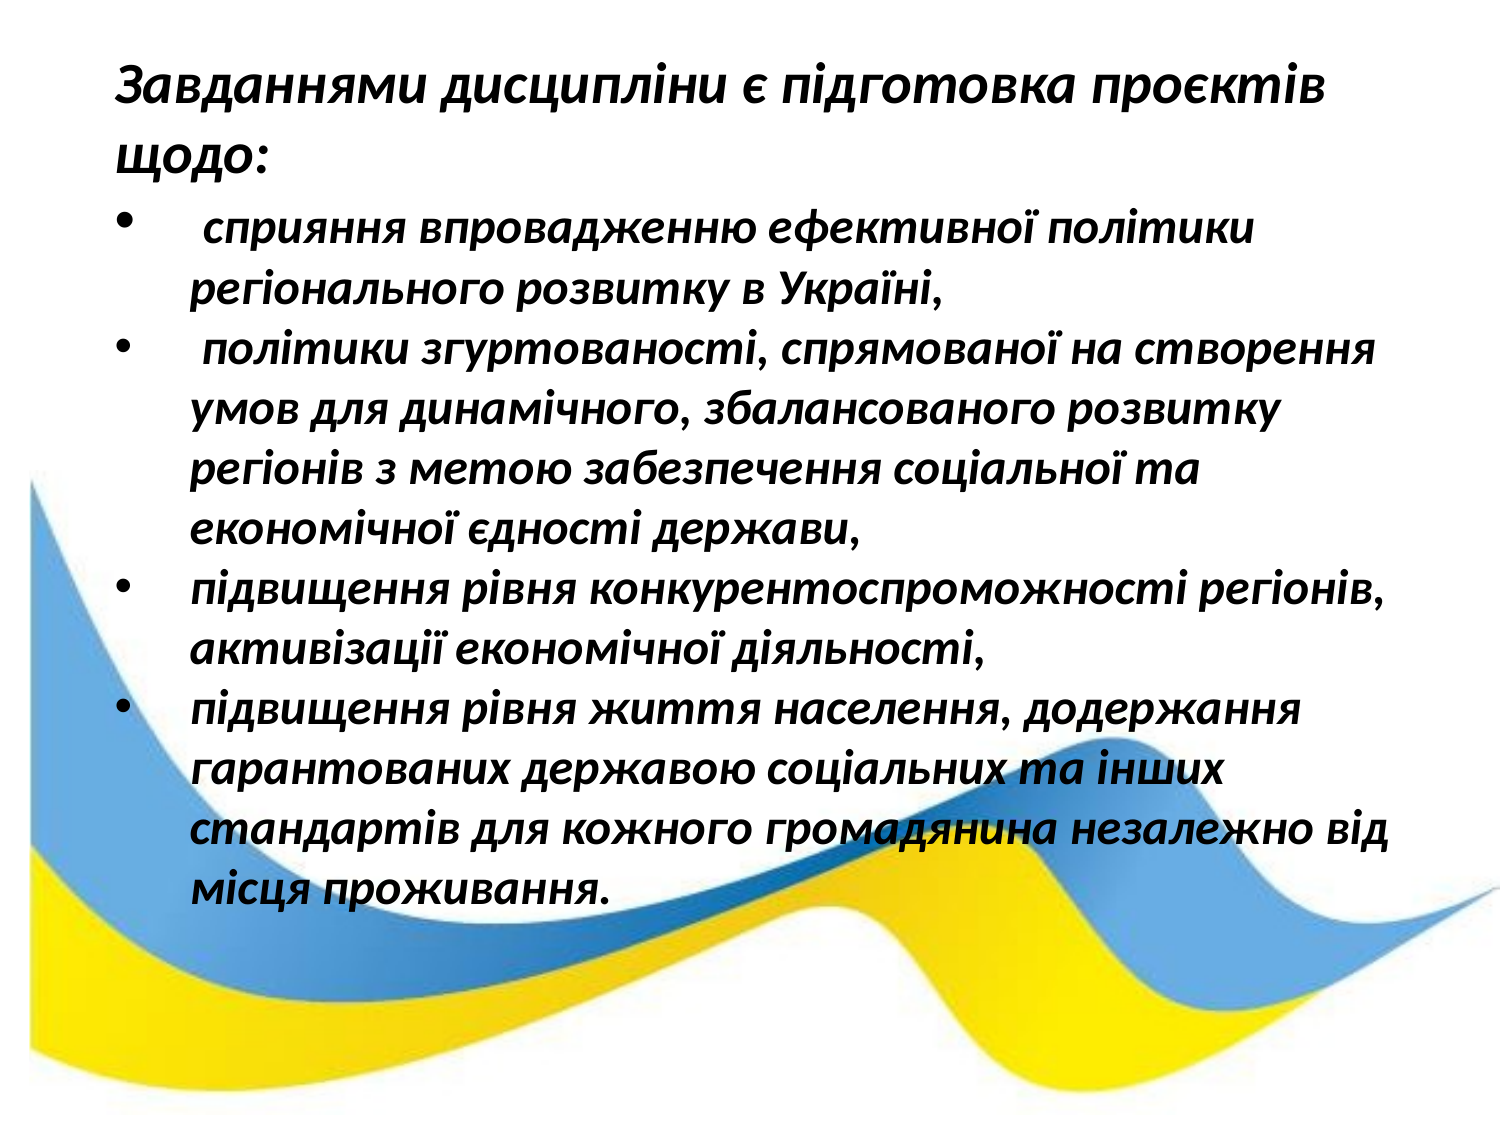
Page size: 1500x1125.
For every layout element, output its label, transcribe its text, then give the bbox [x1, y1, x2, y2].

text_box Завданнями дисципліни є підготовка проєктів щодо: сприяння впровадженню ефективної політики регіонального розвитку в Україні, політики згуртованості, спрямованої на створення умов для динамічного, збалансованого розвитку регіонів з метою забезпечення соціальної та економічної єдності держави, підвищення рівня конкурентоспроможності регіонів, активізації економічної діяльності, підвищення рівня життя населення, додержання гарантованих державою соціальних та інших стандартів для кожного громадянина незалежно від місця проживання. [99, 37, 1463, 923]
text_box [29, 470, 1500, 1115]
